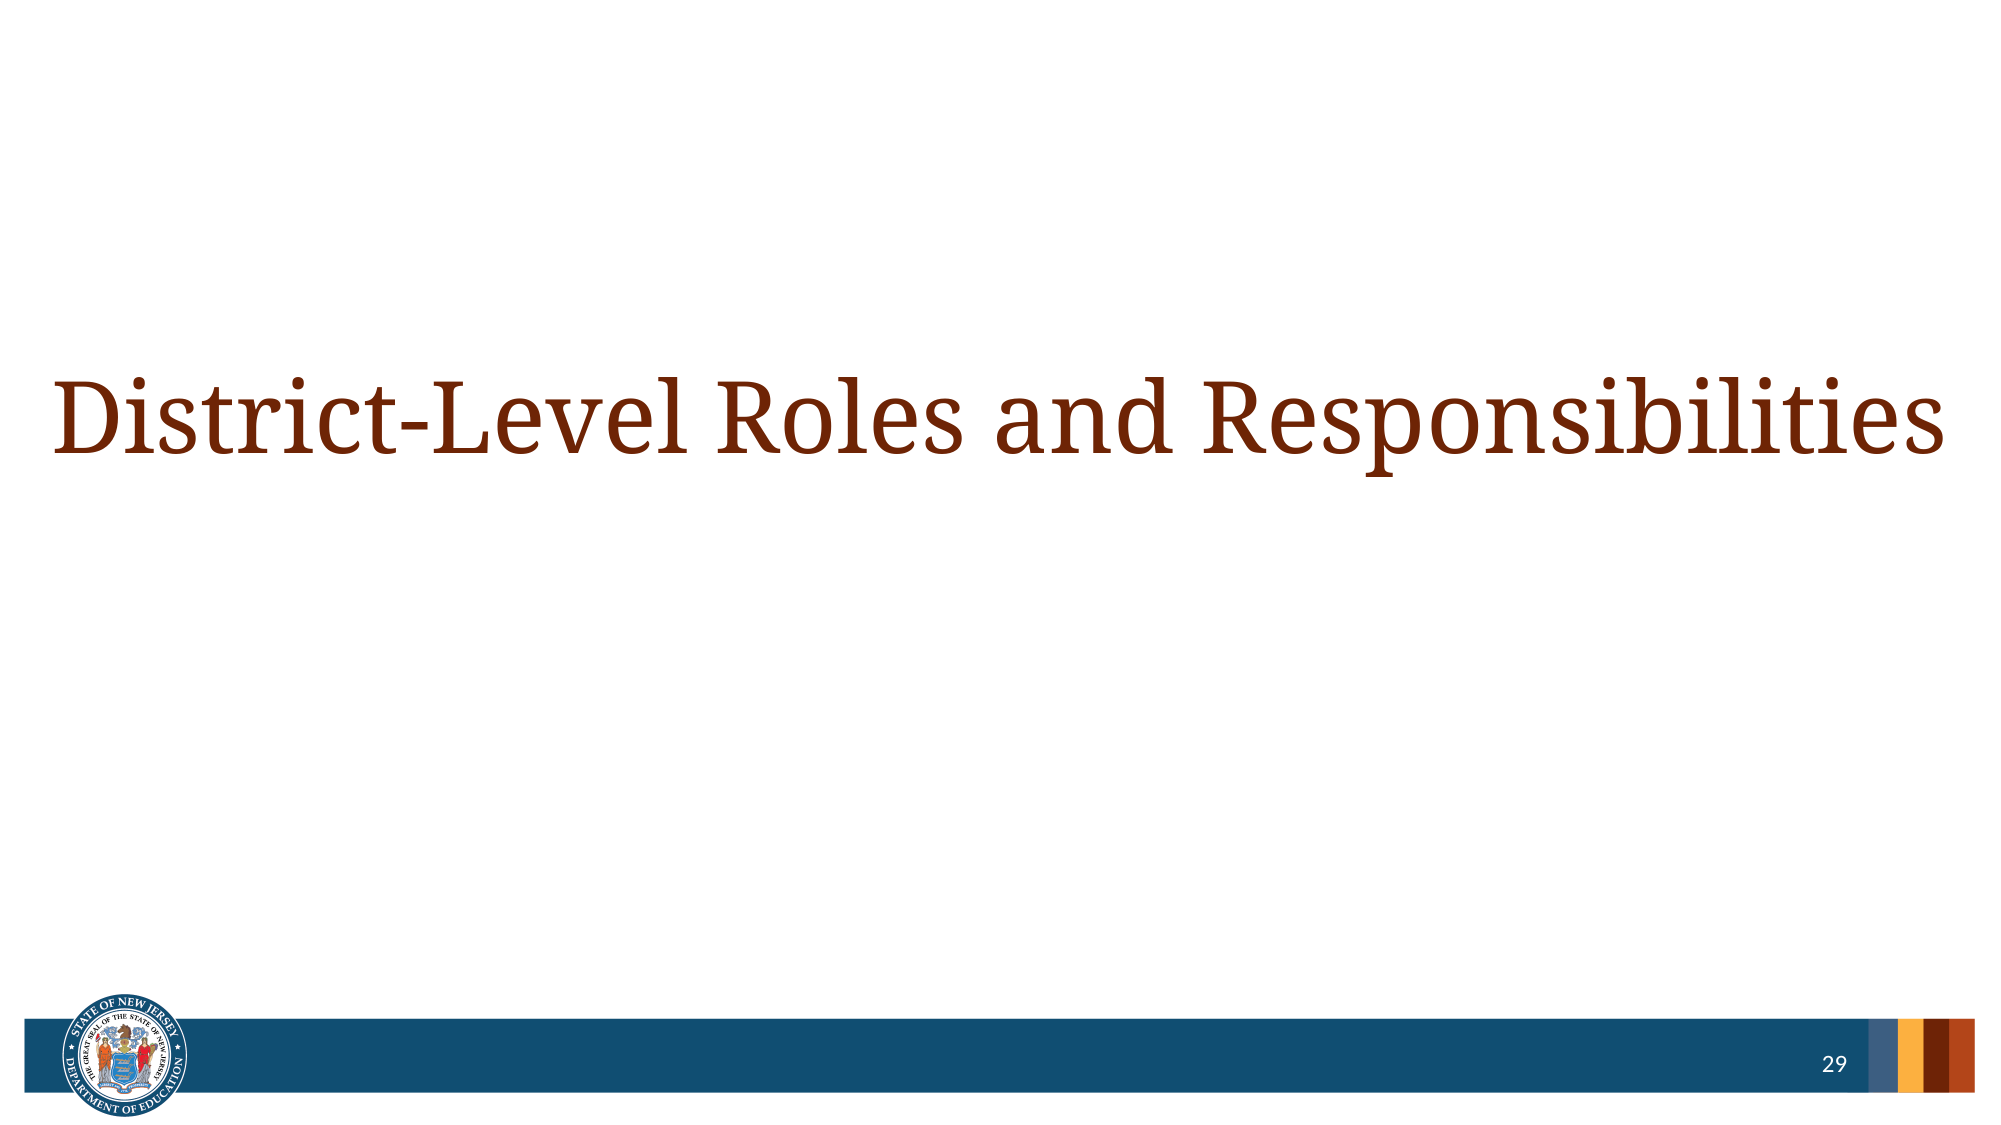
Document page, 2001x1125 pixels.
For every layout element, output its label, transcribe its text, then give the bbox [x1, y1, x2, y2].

title District-Level Roles and Responsibilities [0, 197, 2000, 645]
slide_number 29 [1412, 1032, 1863, 1093]
picture [24, 992, 1975, 1119]
